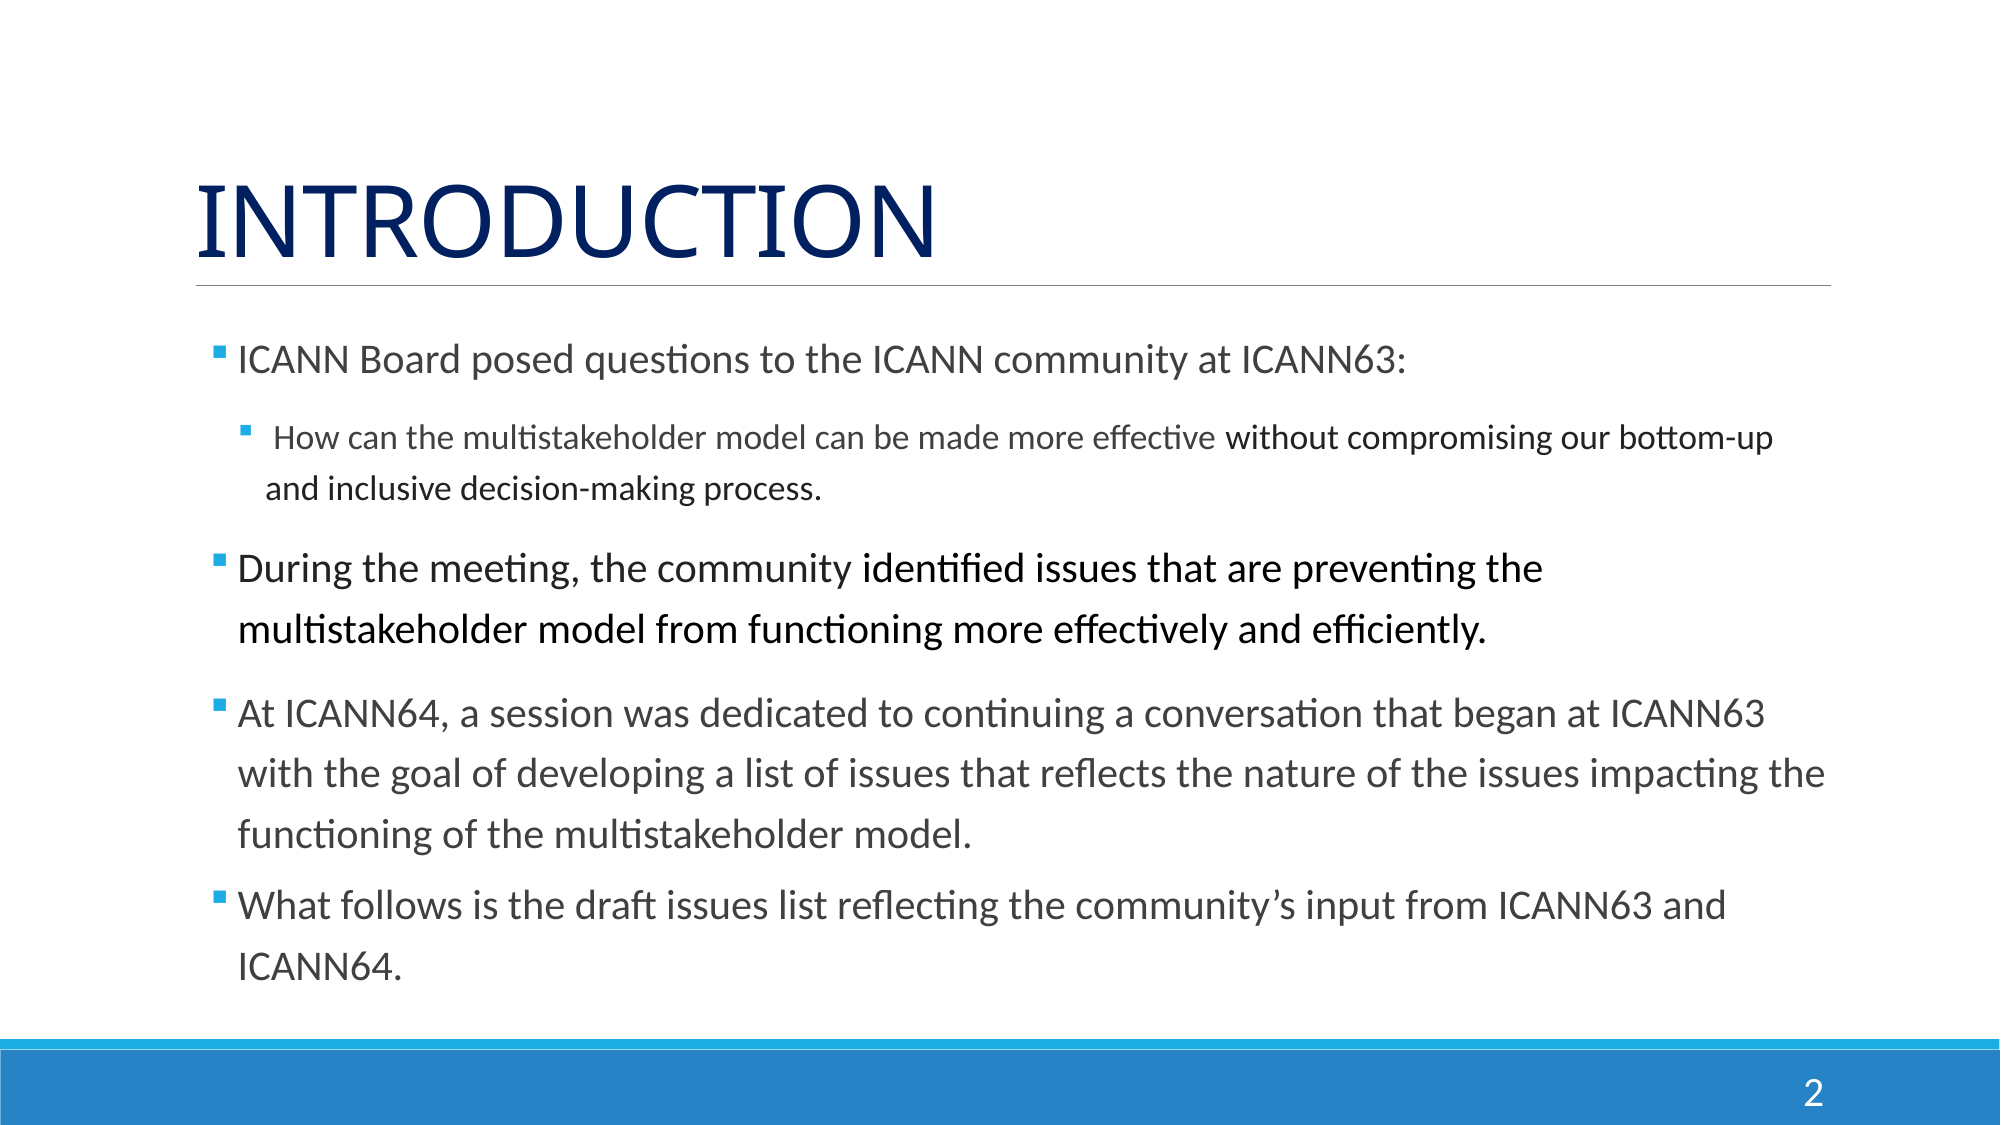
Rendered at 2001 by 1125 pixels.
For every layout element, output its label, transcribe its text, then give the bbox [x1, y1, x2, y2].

slide_number 2 [1624, 1059, 1840, 1120]
list ICANN Board posed questions to the ICANN community at ICANN63: How can the multistakeholder model can be made more effective without compromising our bottom-up and inclusive decision-making process. During the meeting, the community identified issues that are preventing the multistakeholder model from functioning more effectively and efficiently. At ICANN64, a session was dedicated to continuing a conversation that began at ICANN63 with the goal of developing a list of issues that reflects the nature of the issues impacting the functioning of the multistakeholder model. What follows is the draft issues list reflecting the community’s input from ICANN63 and ICANN64. [180, 314, 1830, 1005]
title INTRODUCTION [180, 47, 1830, 285]
